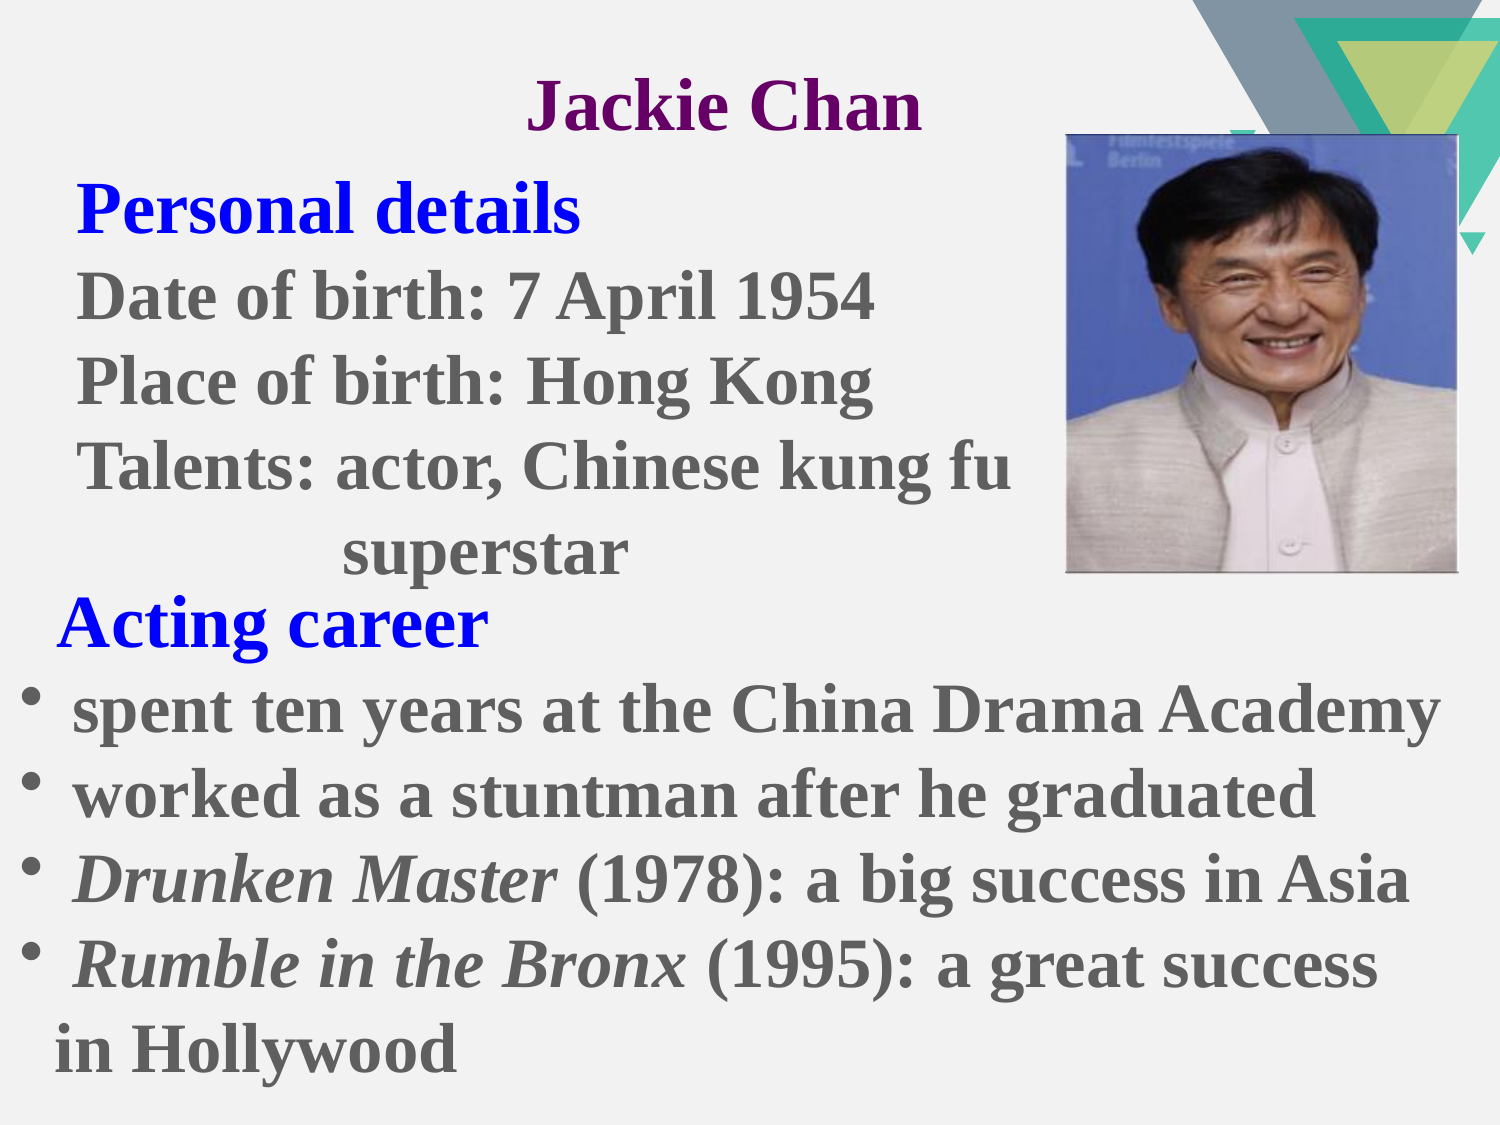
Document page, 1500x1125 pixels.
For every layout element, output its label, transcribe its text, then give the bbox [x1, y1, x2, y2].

text_box Personal details Date of birth: 7 April 1954 Place of birth: Hong Kong Talents: actor, Chinese kung fu superstar [57, 149, 1059, 562]
text_box Jackie Chan [506, 45, 944, 149]
text_box Acting career spent ten years at the China Drama Academy worked as a stuntman after he graduated Drunken Master (1978): a big success in Asia Rumble in the Bronx (1995): a great success in Hollywood [0, 562, 1500, 1097]
picture [1064, 134, 1459, 575]
